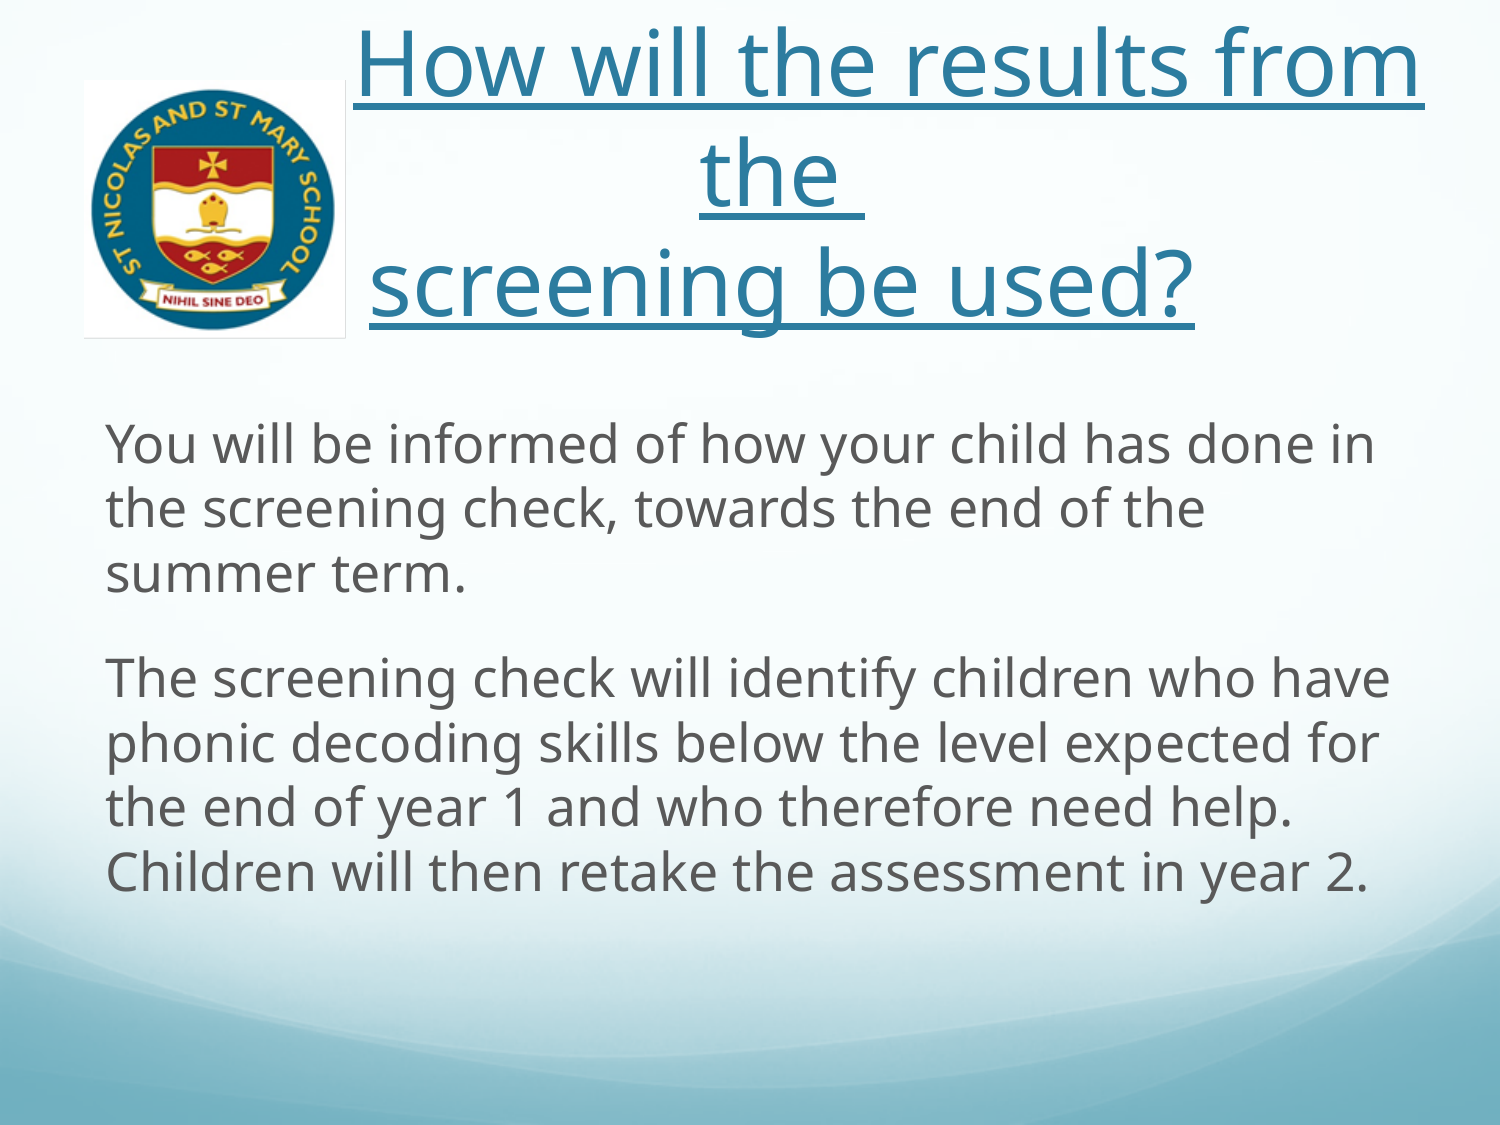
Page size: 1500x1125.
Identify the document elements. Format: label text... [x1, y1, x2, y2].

list You will be informed of how your child has done in the screening check, towards the end of the summer term. The screening check will identify children who have phonic decoding skills below the level expected for the end of year 1 and who therefore need help. Children will then retake the assessment in year 2. [90, 402, 1410, 975]
title How will the results from the screening be used? [90, 56, 1474, 453]
picture [84, 79, 350, 341]
